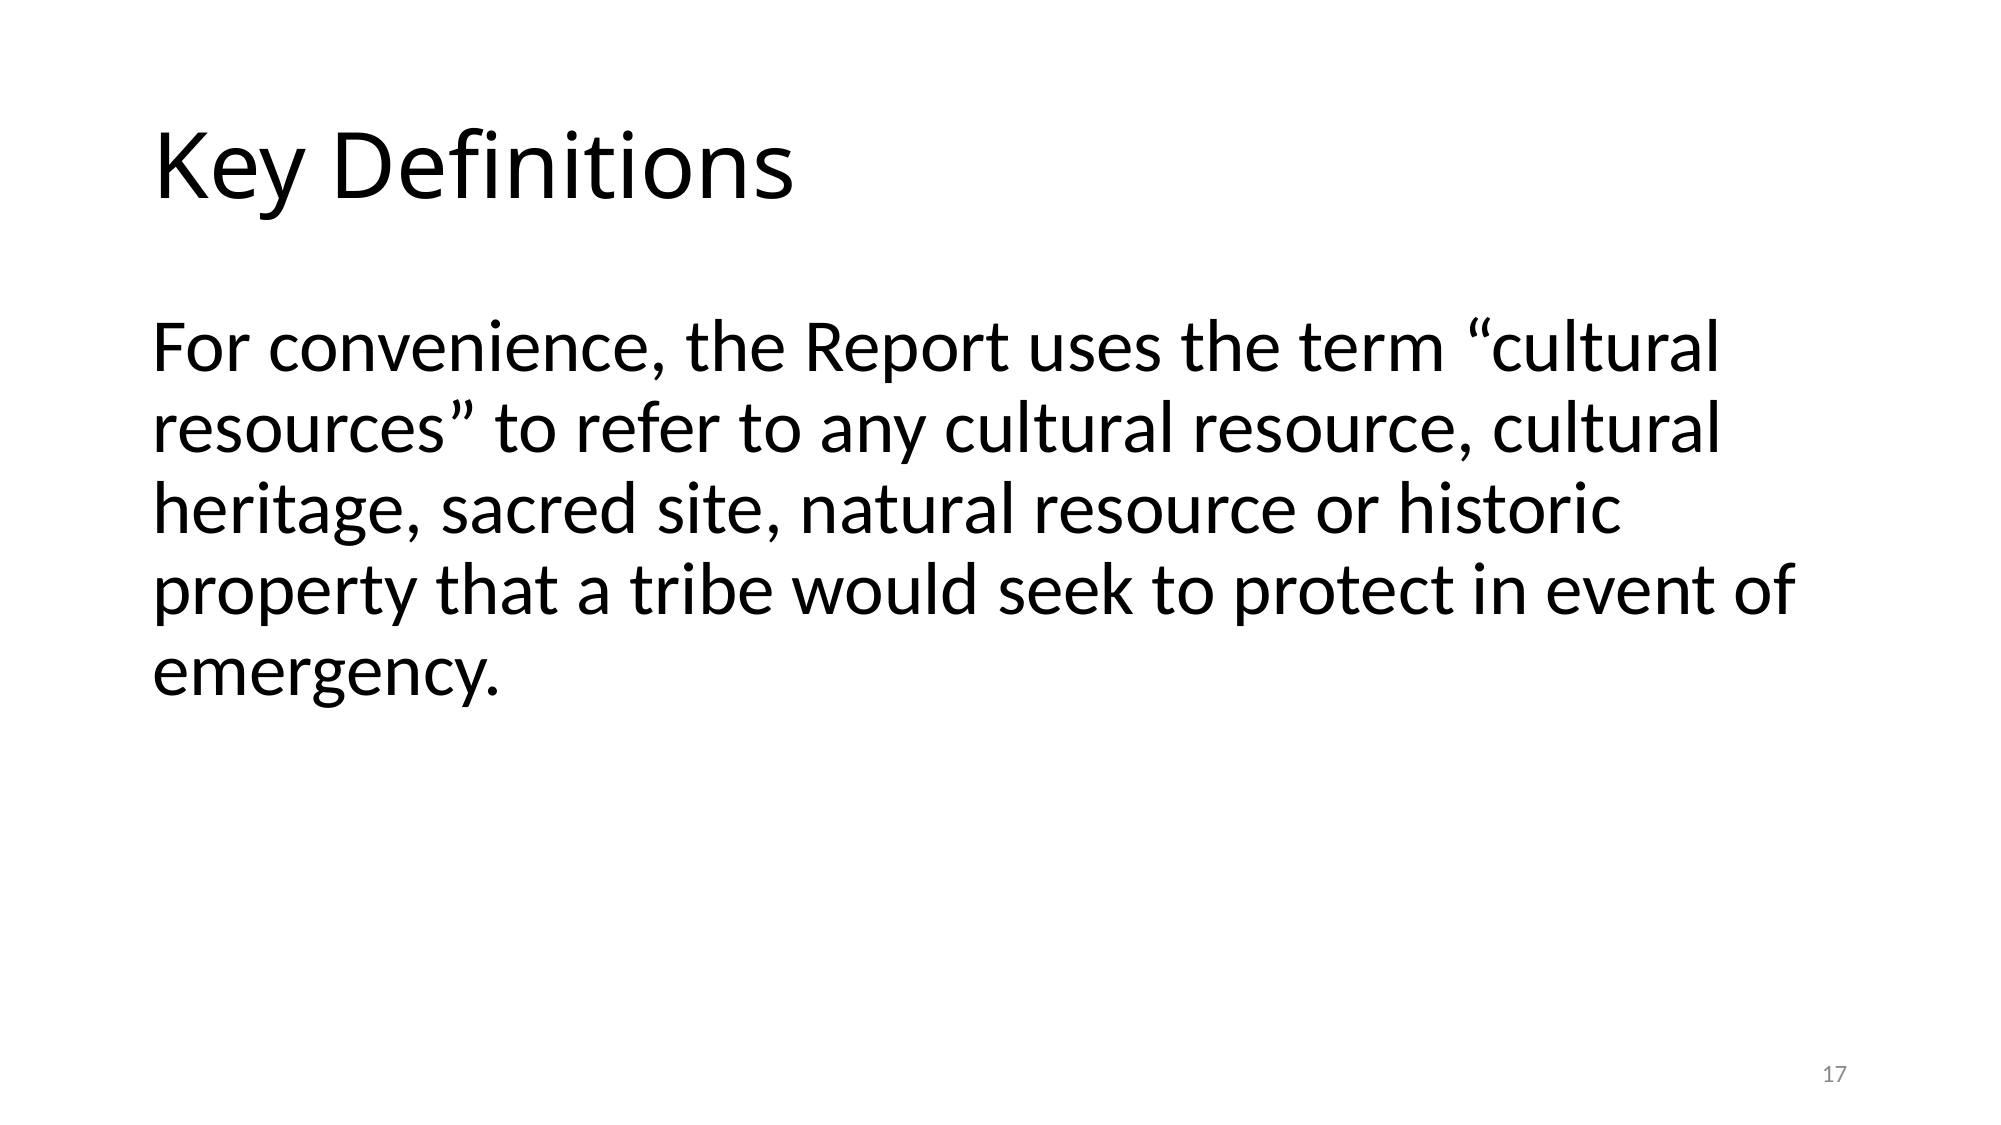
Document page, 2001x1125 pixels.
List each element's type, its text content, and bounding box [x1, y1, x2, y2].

list For convenience, the Report uses the term “cultural resources” to refer to any cultural resource, cultural heritage, sacred site, natural resource or historic property that a tribe would seek to protect in event of emergency. [137, 299, 1863, 1014]
title Key Definitions [137, 59, 1863, 278]
slide_number 17 [1412, 1042, 1863, 1103]
